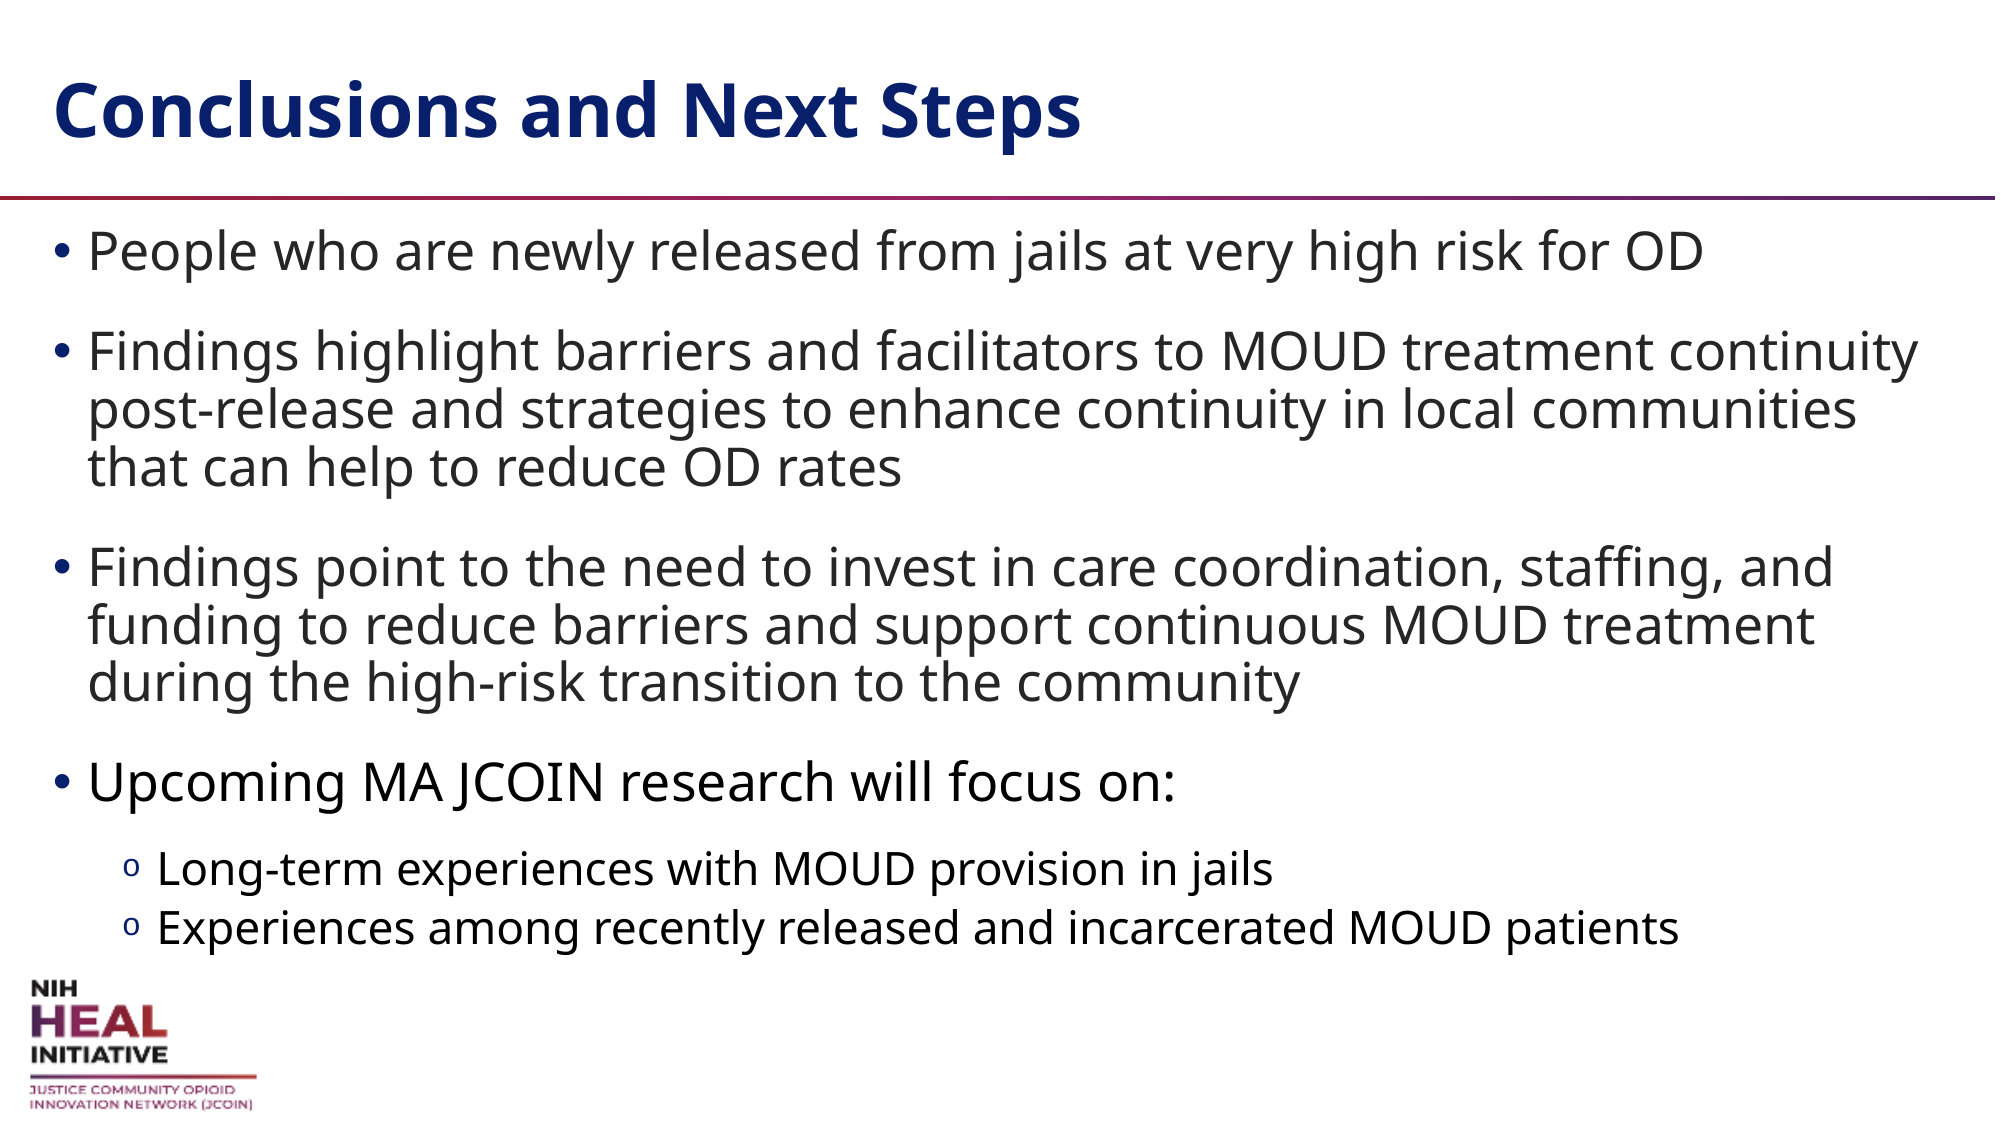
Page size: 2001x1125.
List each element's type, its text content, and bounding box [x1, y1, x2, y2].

picture [29, 977, 262, 1119]
title Conclusions and Next Steps [37, 30, 1958, 197]
list People who are newly released from jails at very high risk for OD Findings highlight barriers and facilitators to MOUD treatment continuity post-release and strategies to enhance continuity in local communities that can help to reduce OD rates Findings point to the need to invest in care coordination, staffing, and funding to reduce barriers and support continuous MOUD treatment during the high-risk transition to the community Upcoming MA JCOIN research will focus on: Long-term experiences with MOUD provision in jails Experiences among recently released and incarcerated MOUD patients [37, 217, 1958, 970]
picture [0, 196, 1995, 200]
